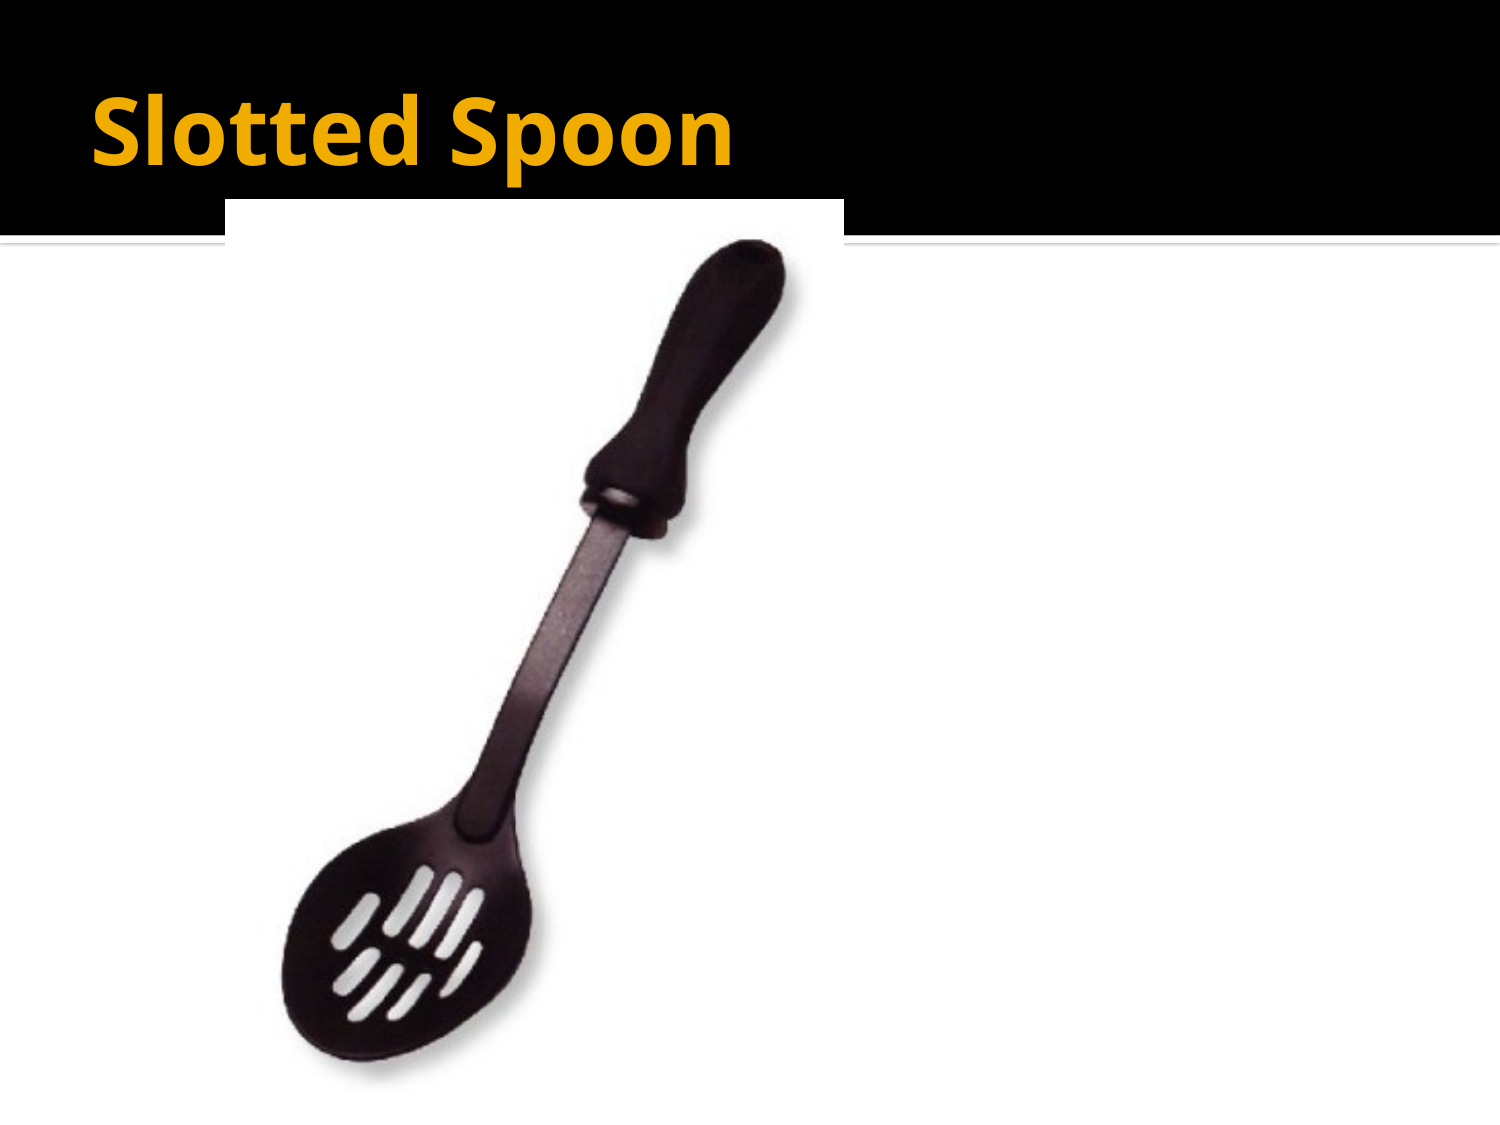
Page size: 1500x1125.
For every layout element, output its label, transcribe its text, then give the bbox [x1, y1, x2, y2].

picture [224, 199, 844, 1118]
title Slotted Spoon [75, 25, 1425, 231]
